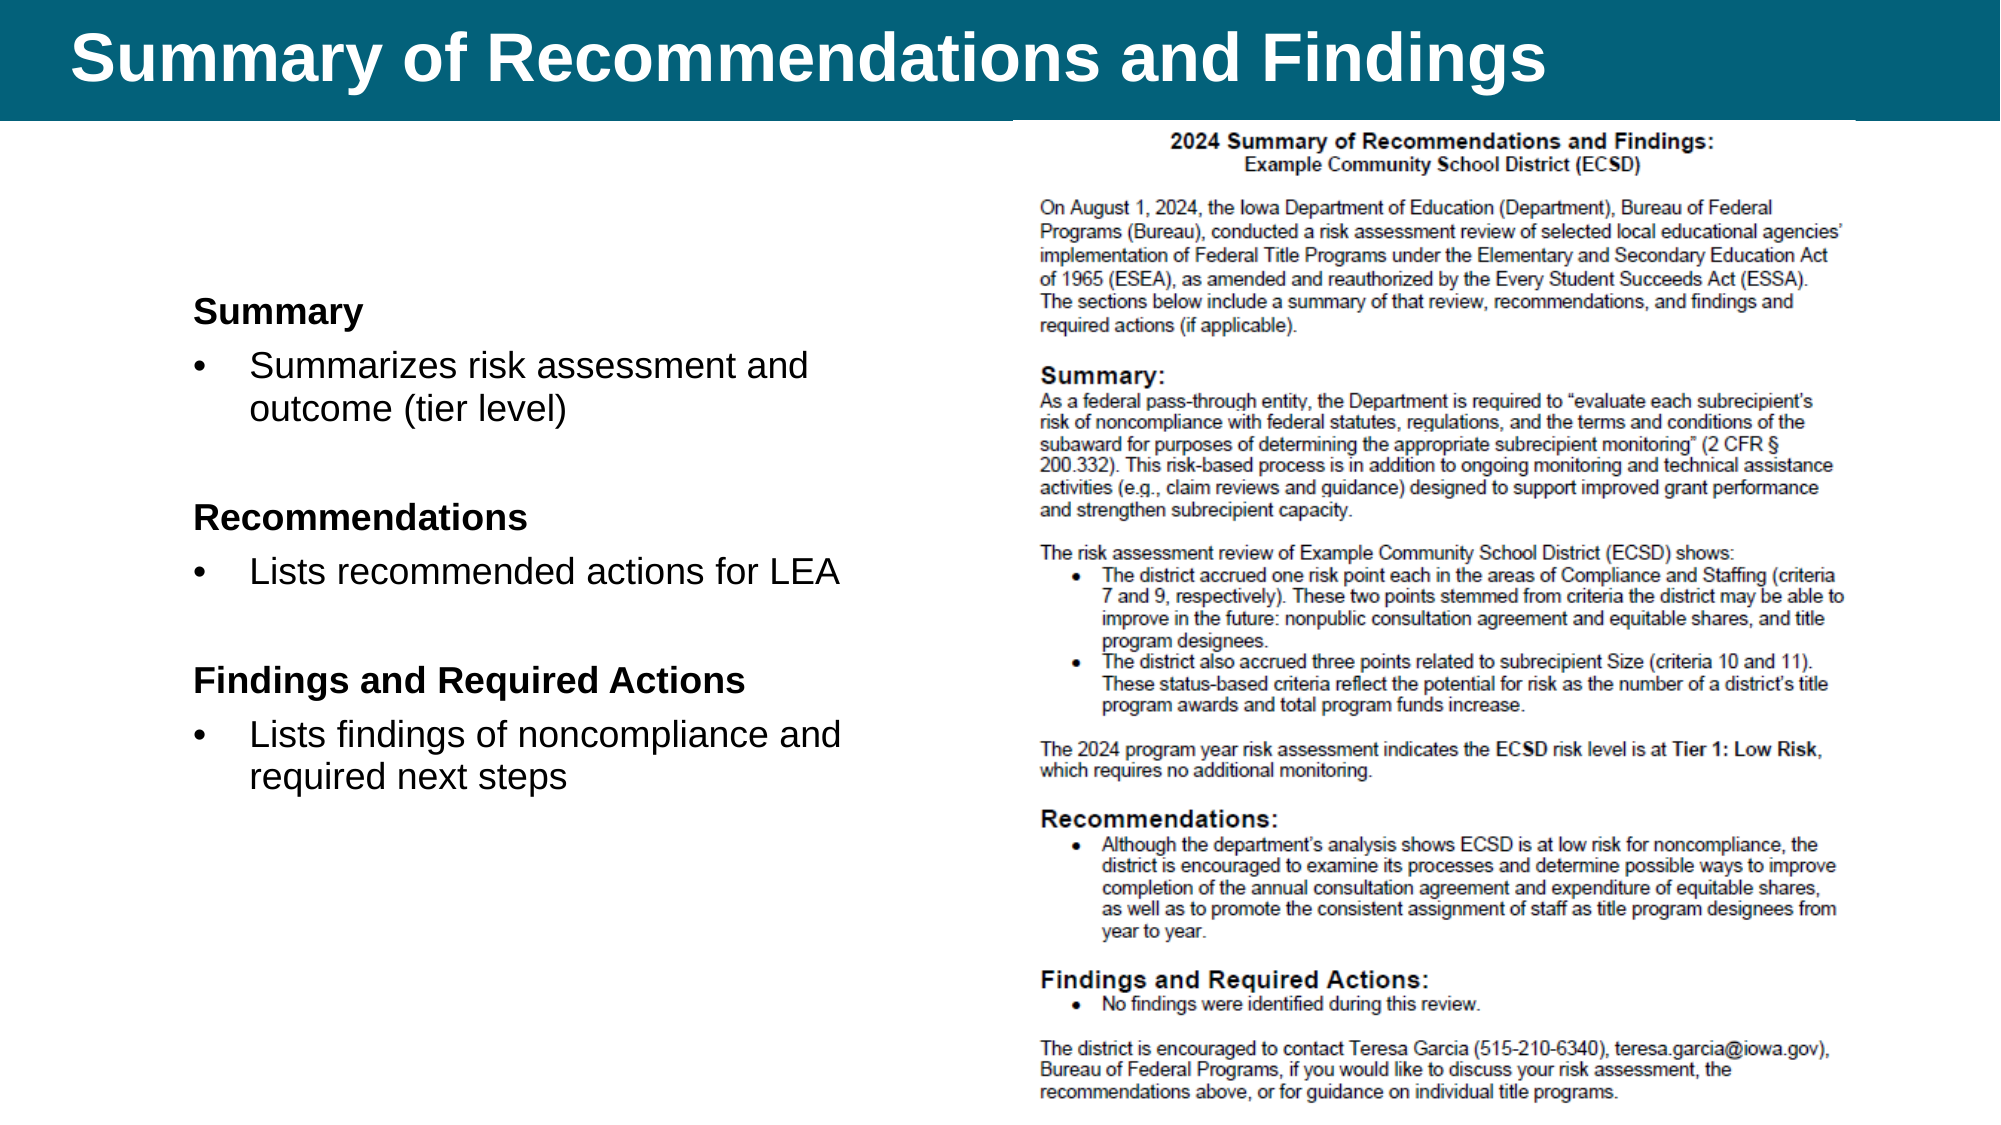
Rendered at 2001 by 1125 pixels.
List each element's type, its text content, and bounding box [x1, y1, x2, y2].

picture [1012, 121, 1856, 1112]
list Summary Summarizes risk assessment and outcome (tier level) Recommendations Lists recommended actions for LEA Findings and Required Actions Lists findings of noncompliance and required next steps [159, 282, 872, 1036]
title Summary of Recommendations and Findings [55, 0, 1905, 121]
